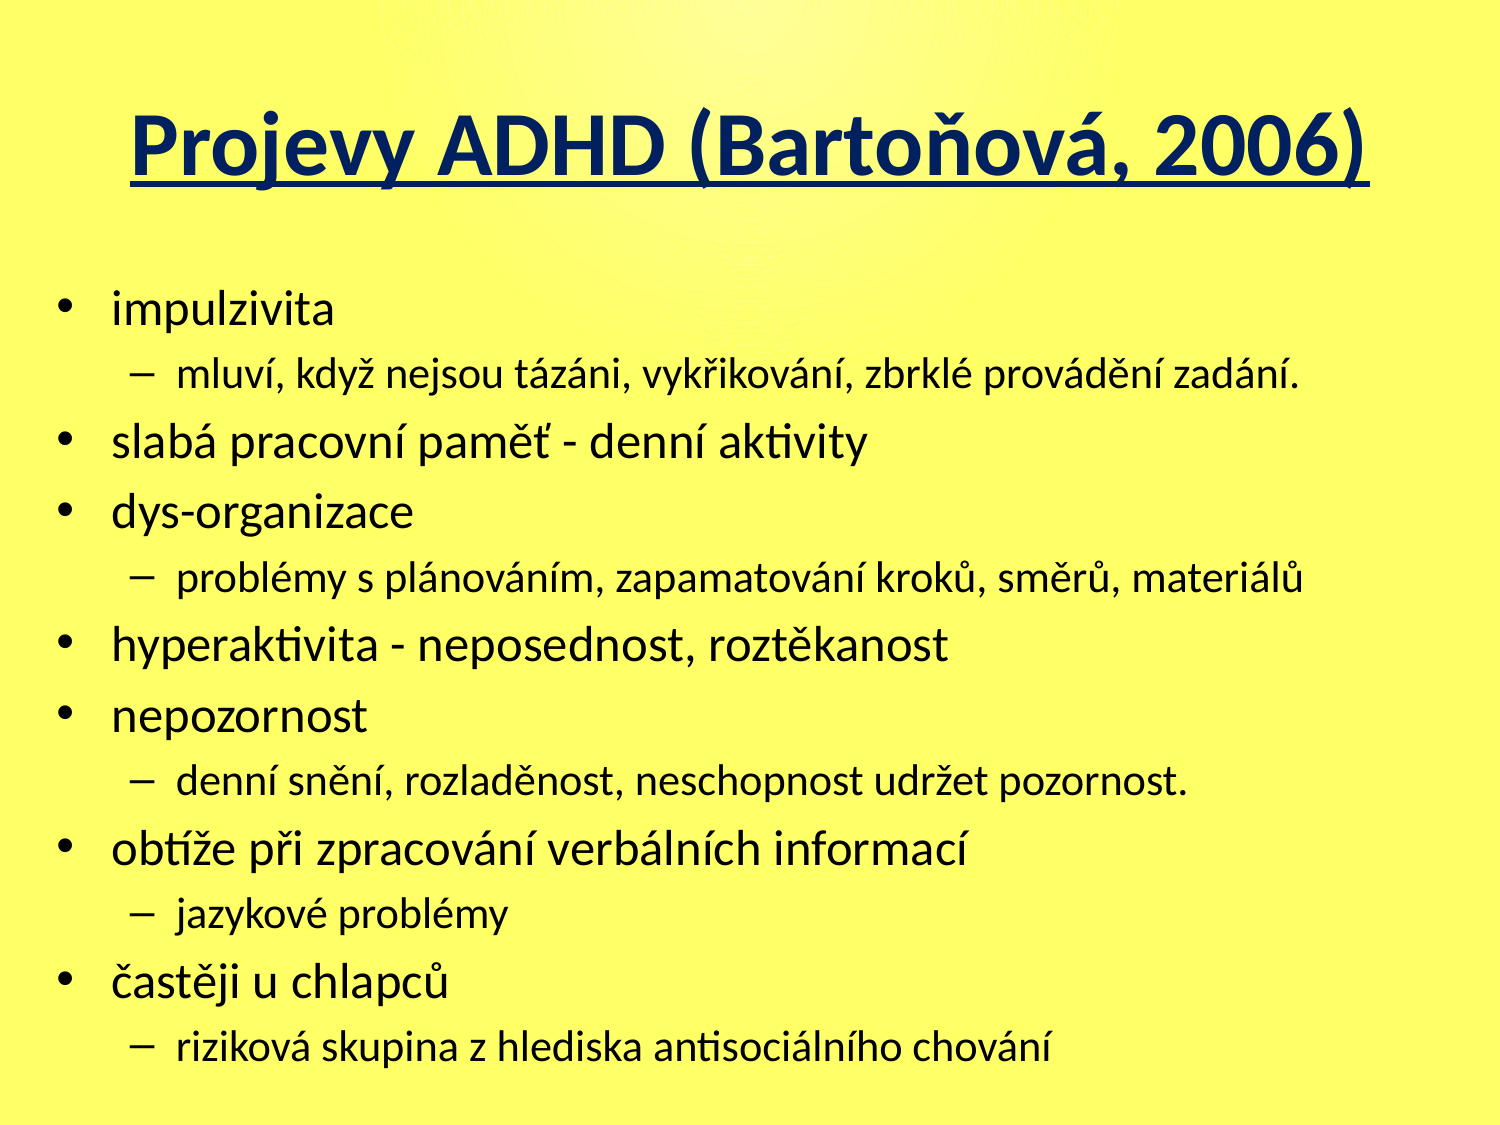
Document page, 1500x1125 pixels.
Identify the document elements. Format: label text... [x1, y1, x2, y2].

list impulzivita mluví, když nejsou tázáni, vykřikování, zbrklé provádění zadání. slabá pracovní paměť - denní aktivity dys-organizace problémy s plánováním, zapamatování kroků, směrů, materiálů hyperaktivita - neposednost, roztěkanost nepozornost denní snění, rozladěnost, neschopnost udržet pozornost. obtíže při zpracování verbálních informací jazykové problémy častěji u chlapců riziková skupina z hlediska antisociálního chování [41, 262, 1459, 1083]
title Projevy ADHD (Bartoňová, 2006) [75, 45, 1425, 233]
